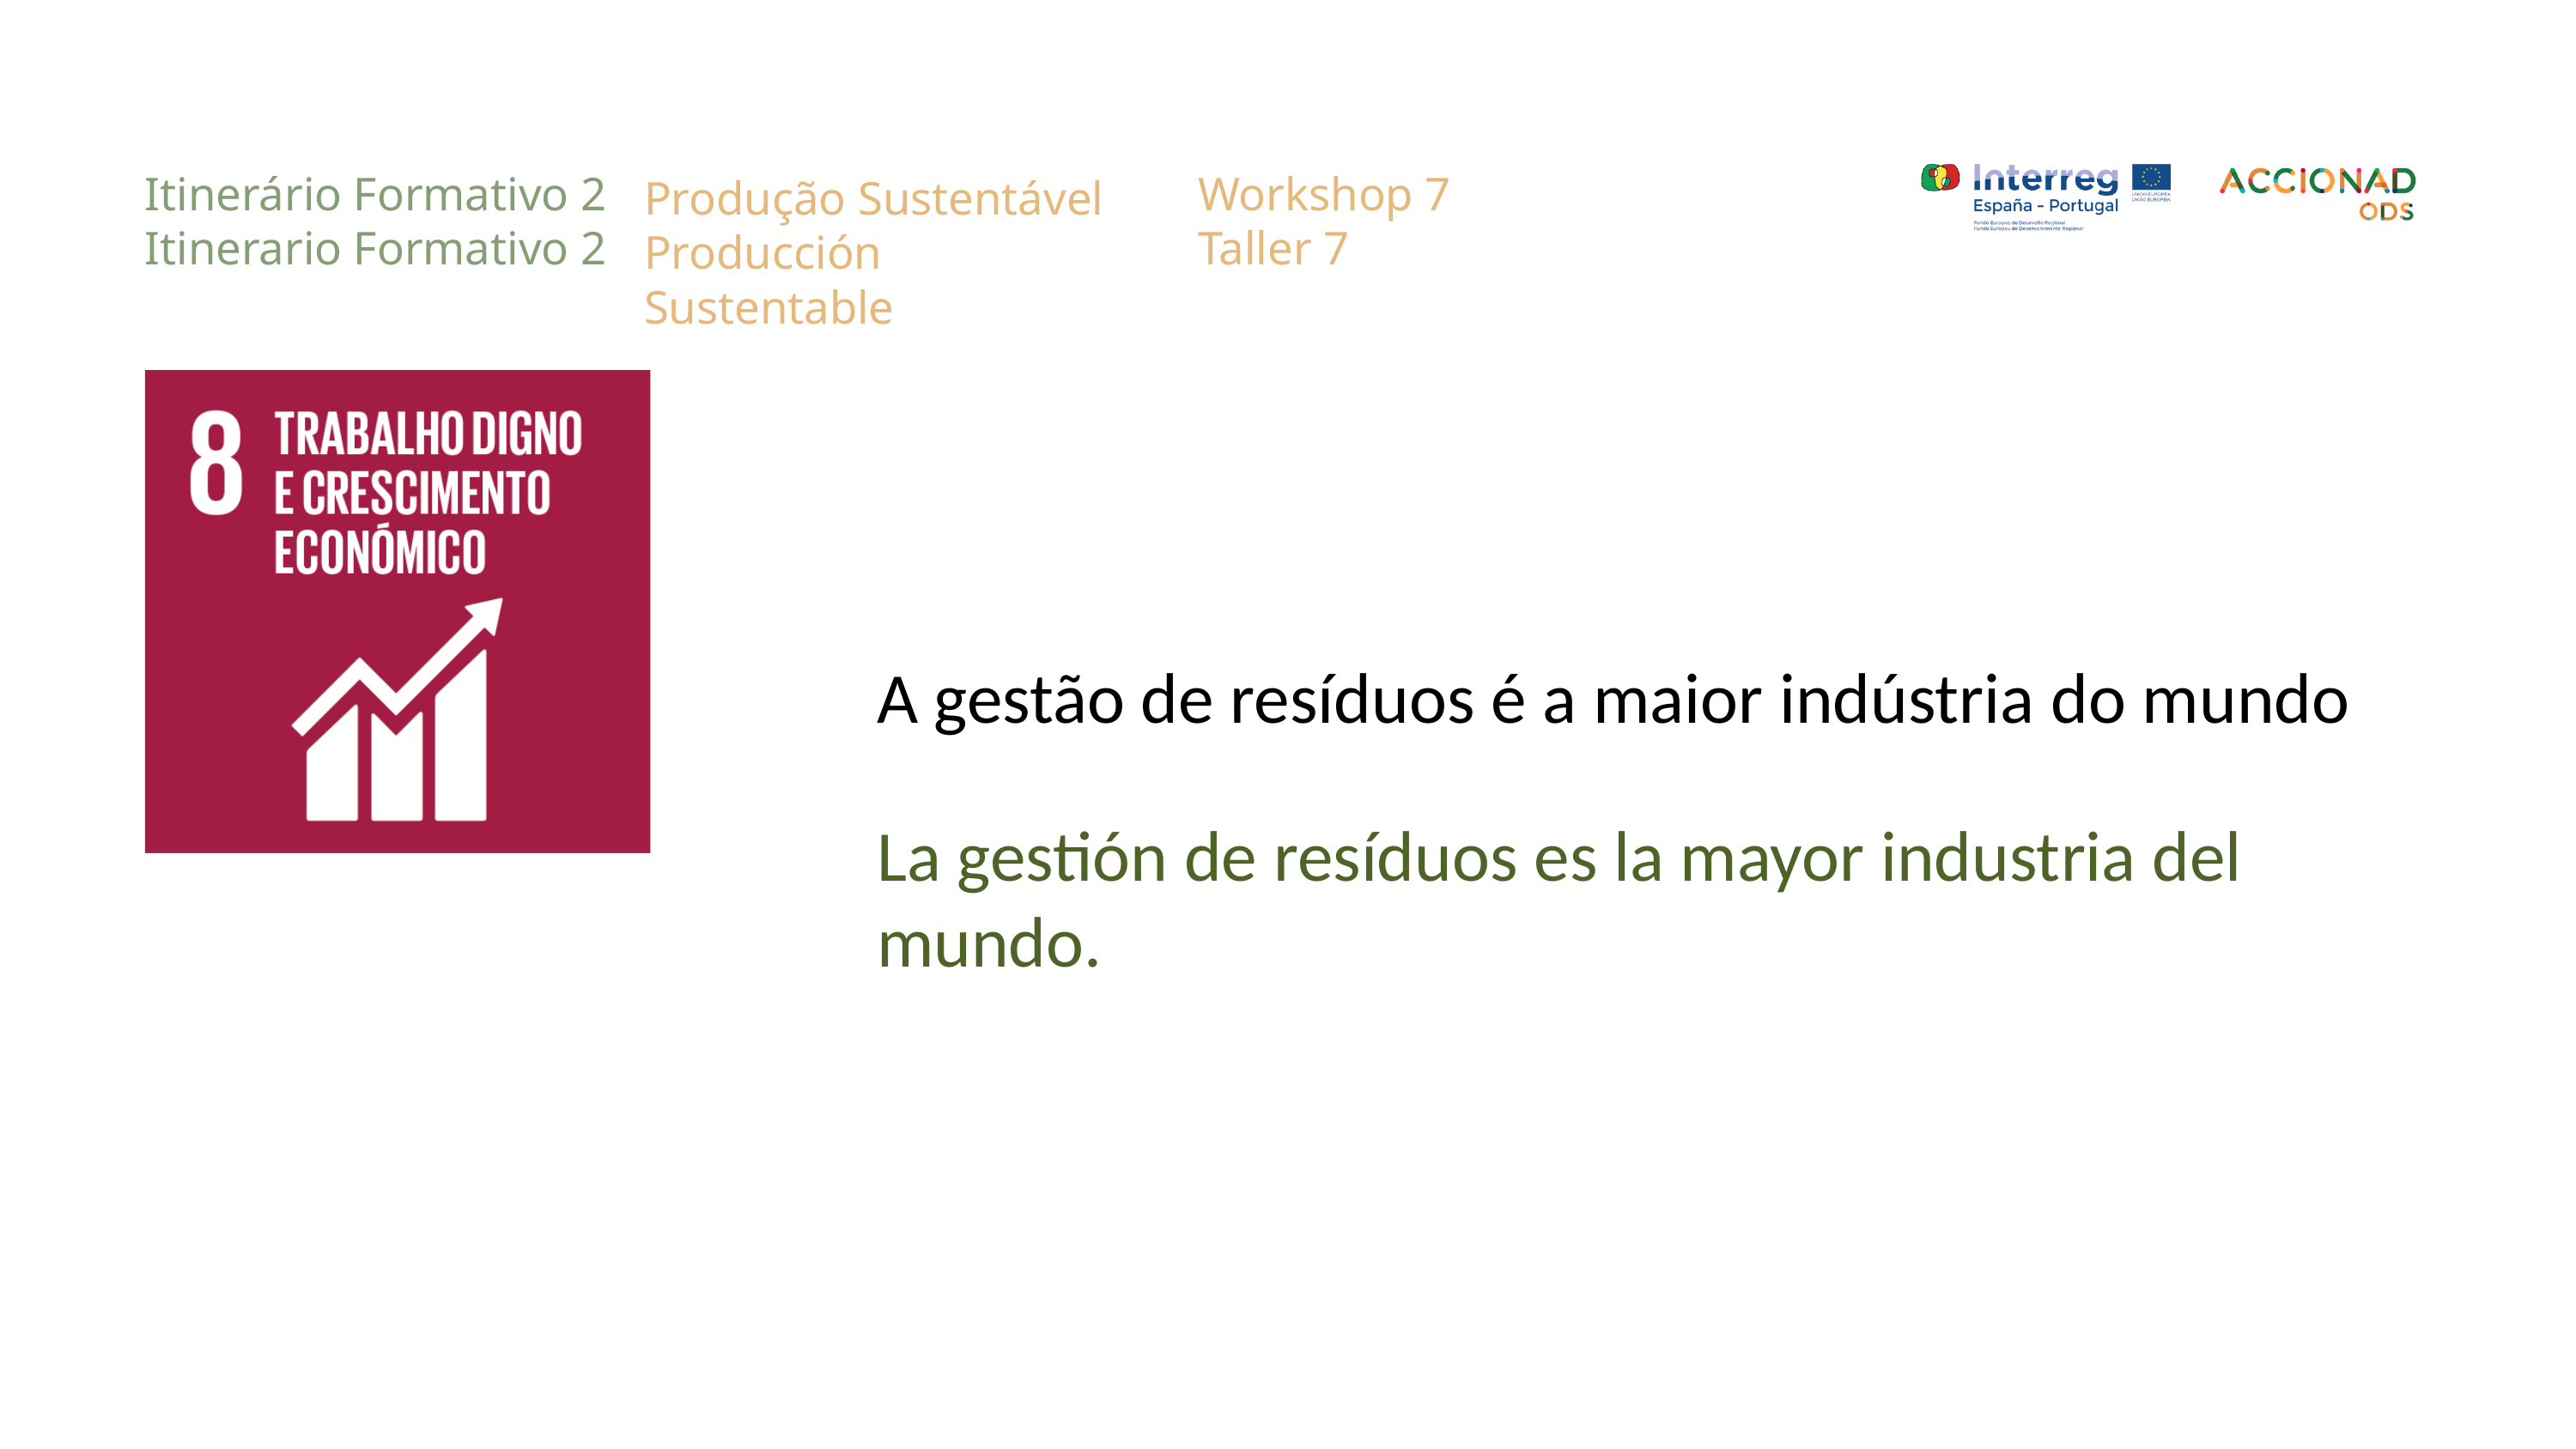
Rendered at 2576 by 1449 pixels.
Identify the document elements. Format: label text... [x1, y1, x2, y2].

text_box La gestión de resíduos es la mayor industria del mundo. [864, 803, 2453, 988]
text_box Workshop 7 Taller 7 [1197, 165, 1844, 275]
text_box Itinerário Formativo 2 Itinerario Formativo 2 [144, 165, 610, 329]
picture [1901, 144, 2432, 244]
text_box A gestão de resíduos é a maior indústria do mundo [864, 646, 2453, 744]
text_box Produção Sustentável Producción Sustentable [644, 170, 1109, 333]
picture [144, 370, 651, 853]
